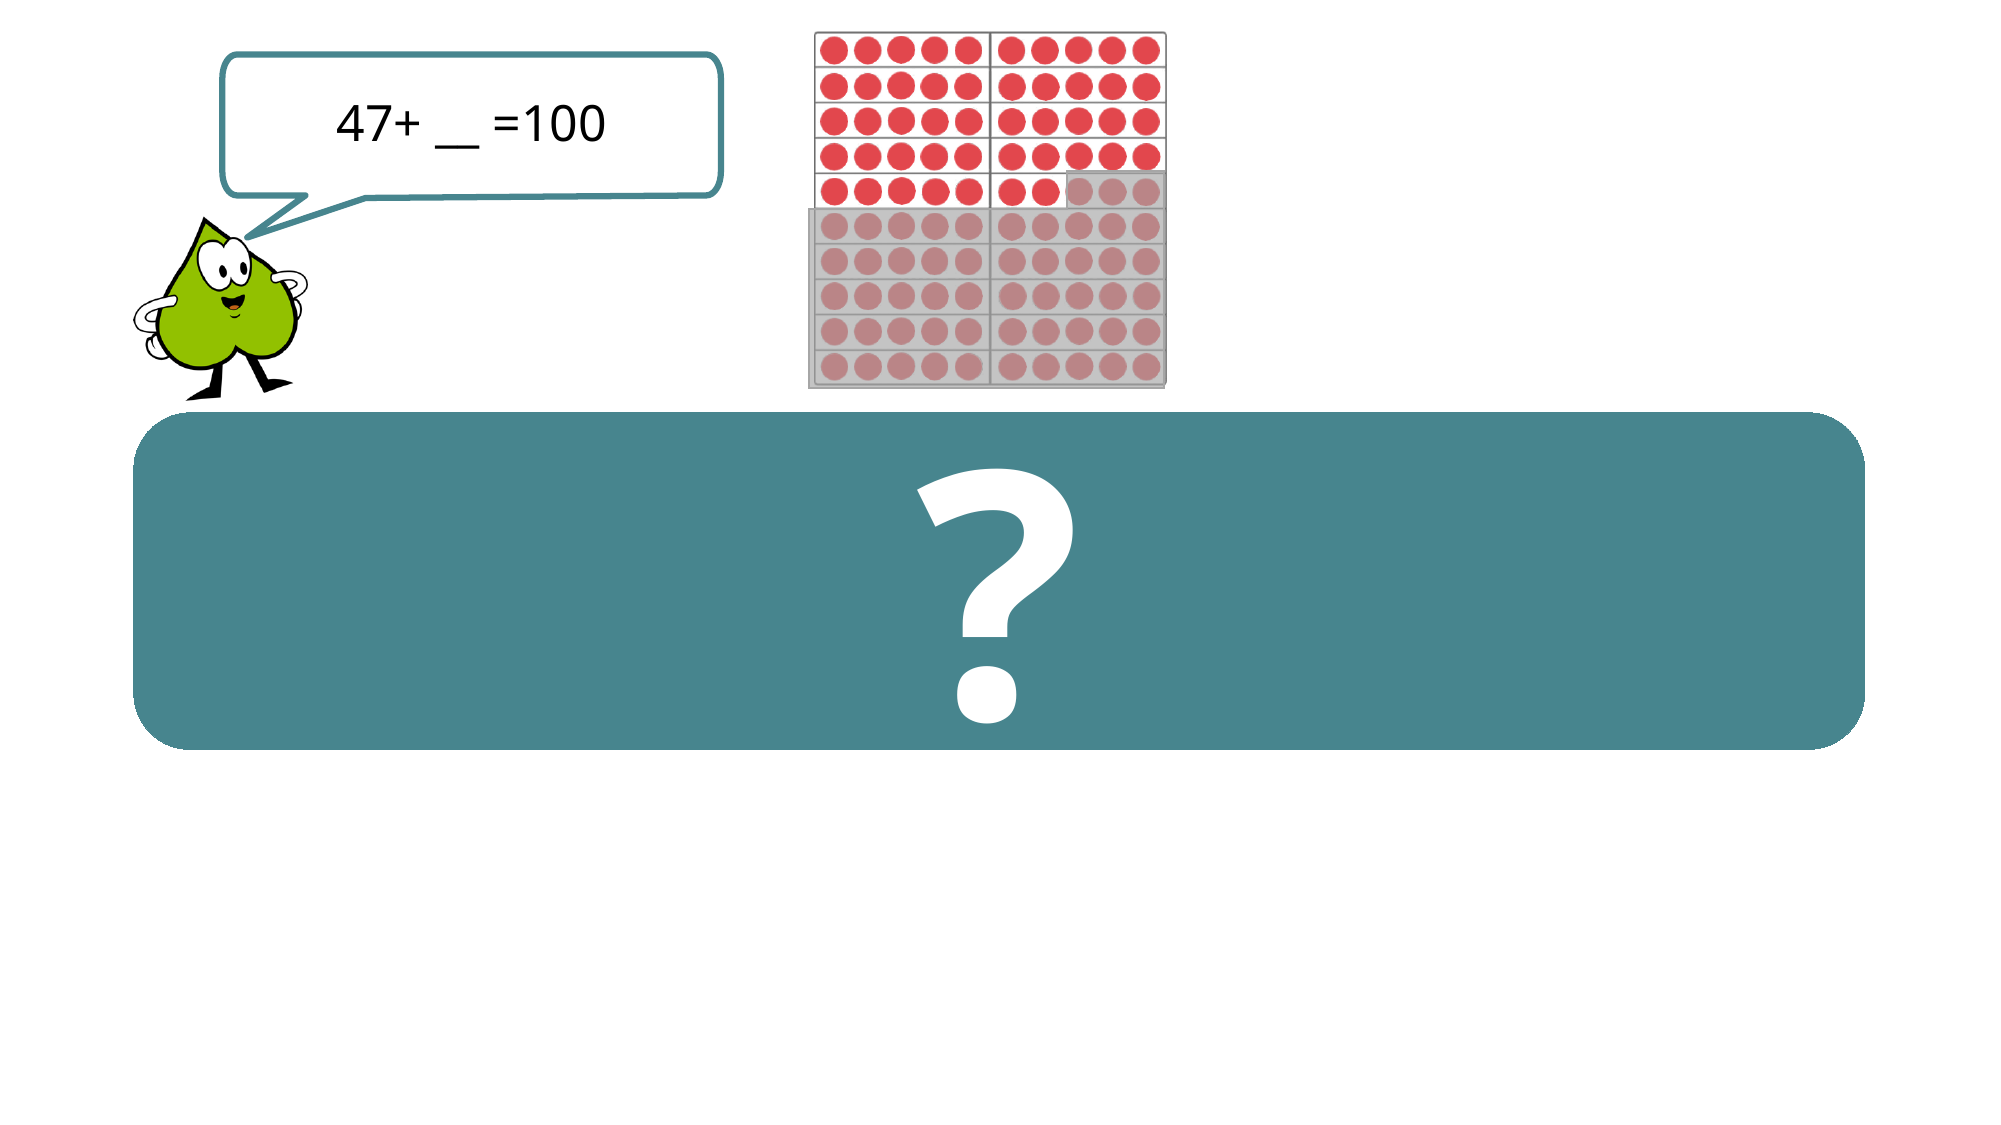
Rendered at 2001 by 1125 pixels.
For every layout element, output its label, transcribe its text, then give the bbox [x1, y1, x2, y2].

picture [812, 29, 1168, 389]
picture [133, 216, 308, 401]
text_box [808, 208, 812, 389]
text_box 47+ __ =100 [222, 54, 721, 218]
text_box ? [133, 412, 1865, 750]
